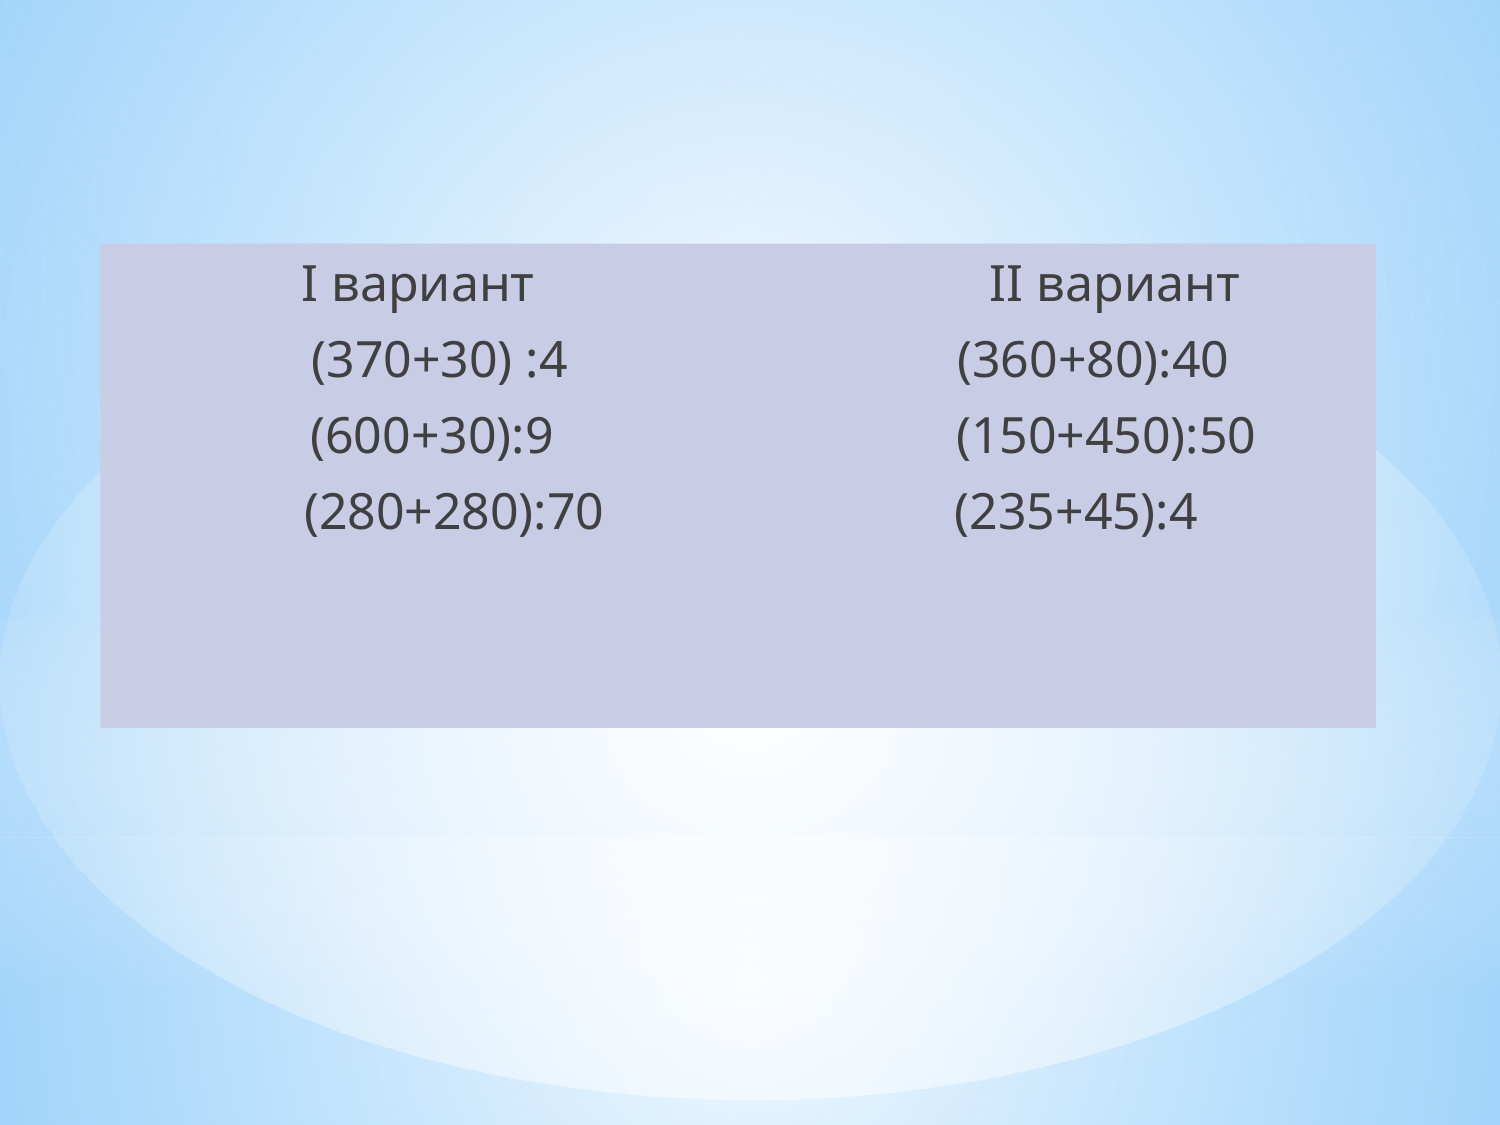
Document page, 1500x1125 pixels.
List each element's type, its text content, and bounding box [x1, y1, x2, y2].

list I вариант II вариант (370+30) :4 (360+80):40 (600+30):9 (150+450):50 (280+280):70 (235+45):4 [100, 243, 1376, 728]
